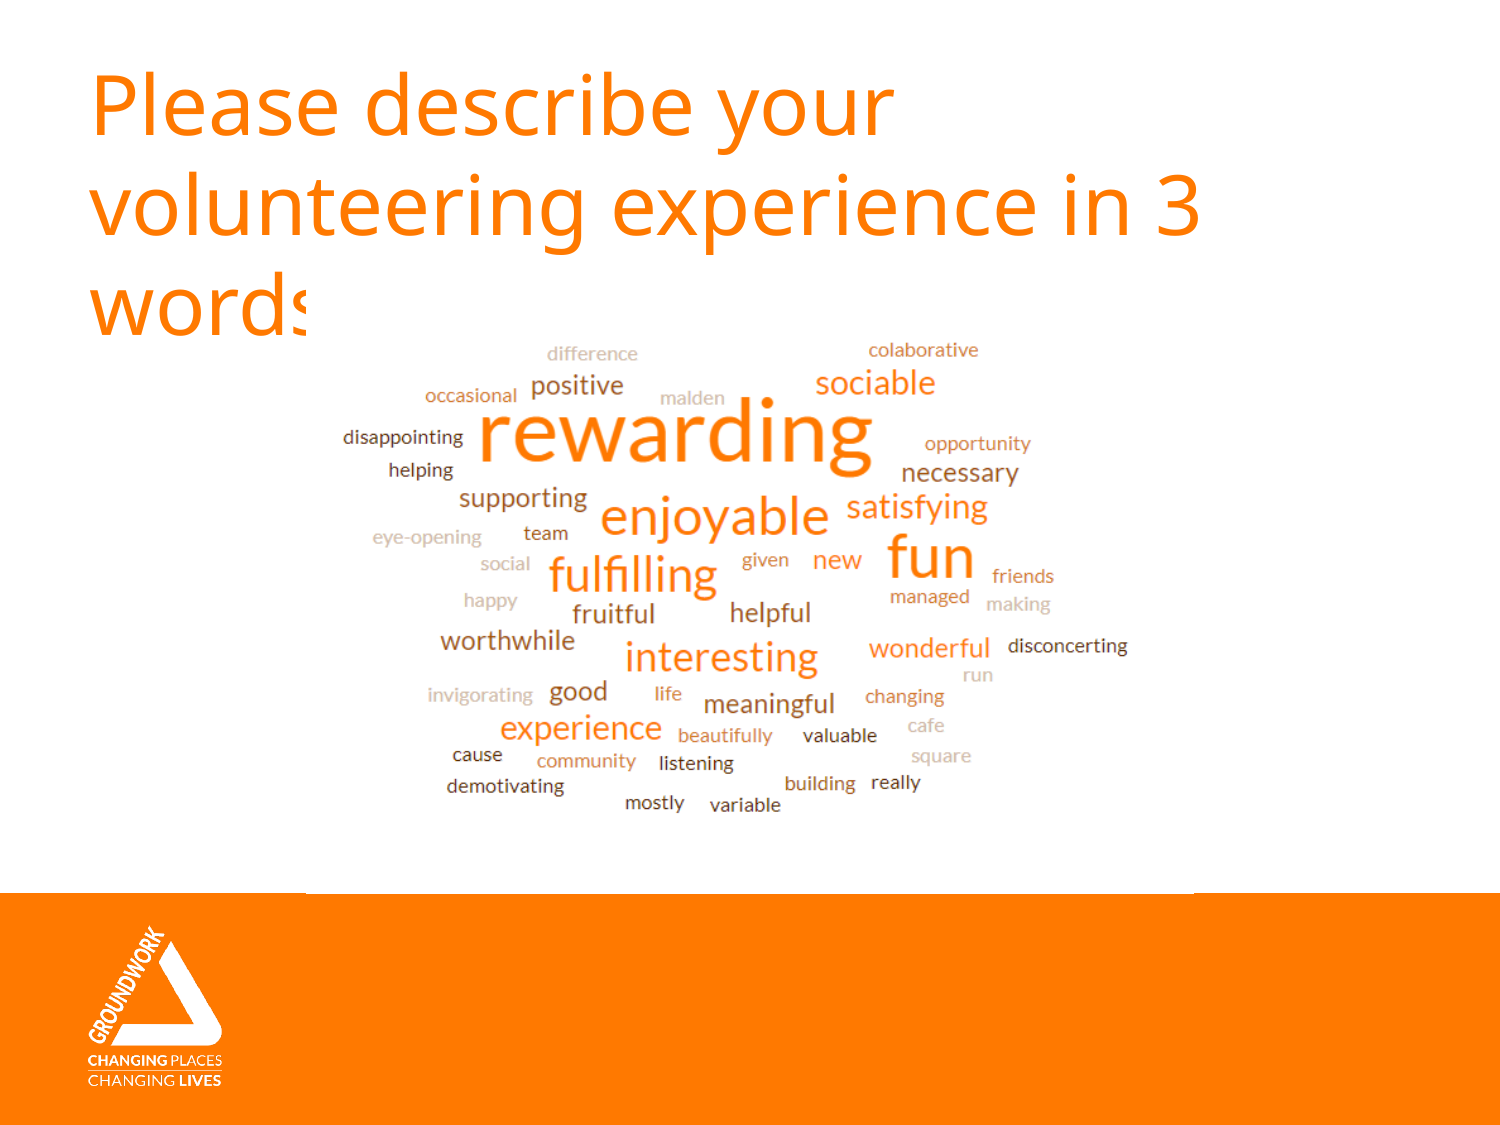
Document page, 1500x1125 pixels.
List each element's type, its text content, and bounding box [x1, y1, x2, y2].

title Please describe your volunteering experience in 3 words? [75, 45, 1425, 233]
picture [88, 925, 222, 1086]
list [306, 266, 1194, 894]
